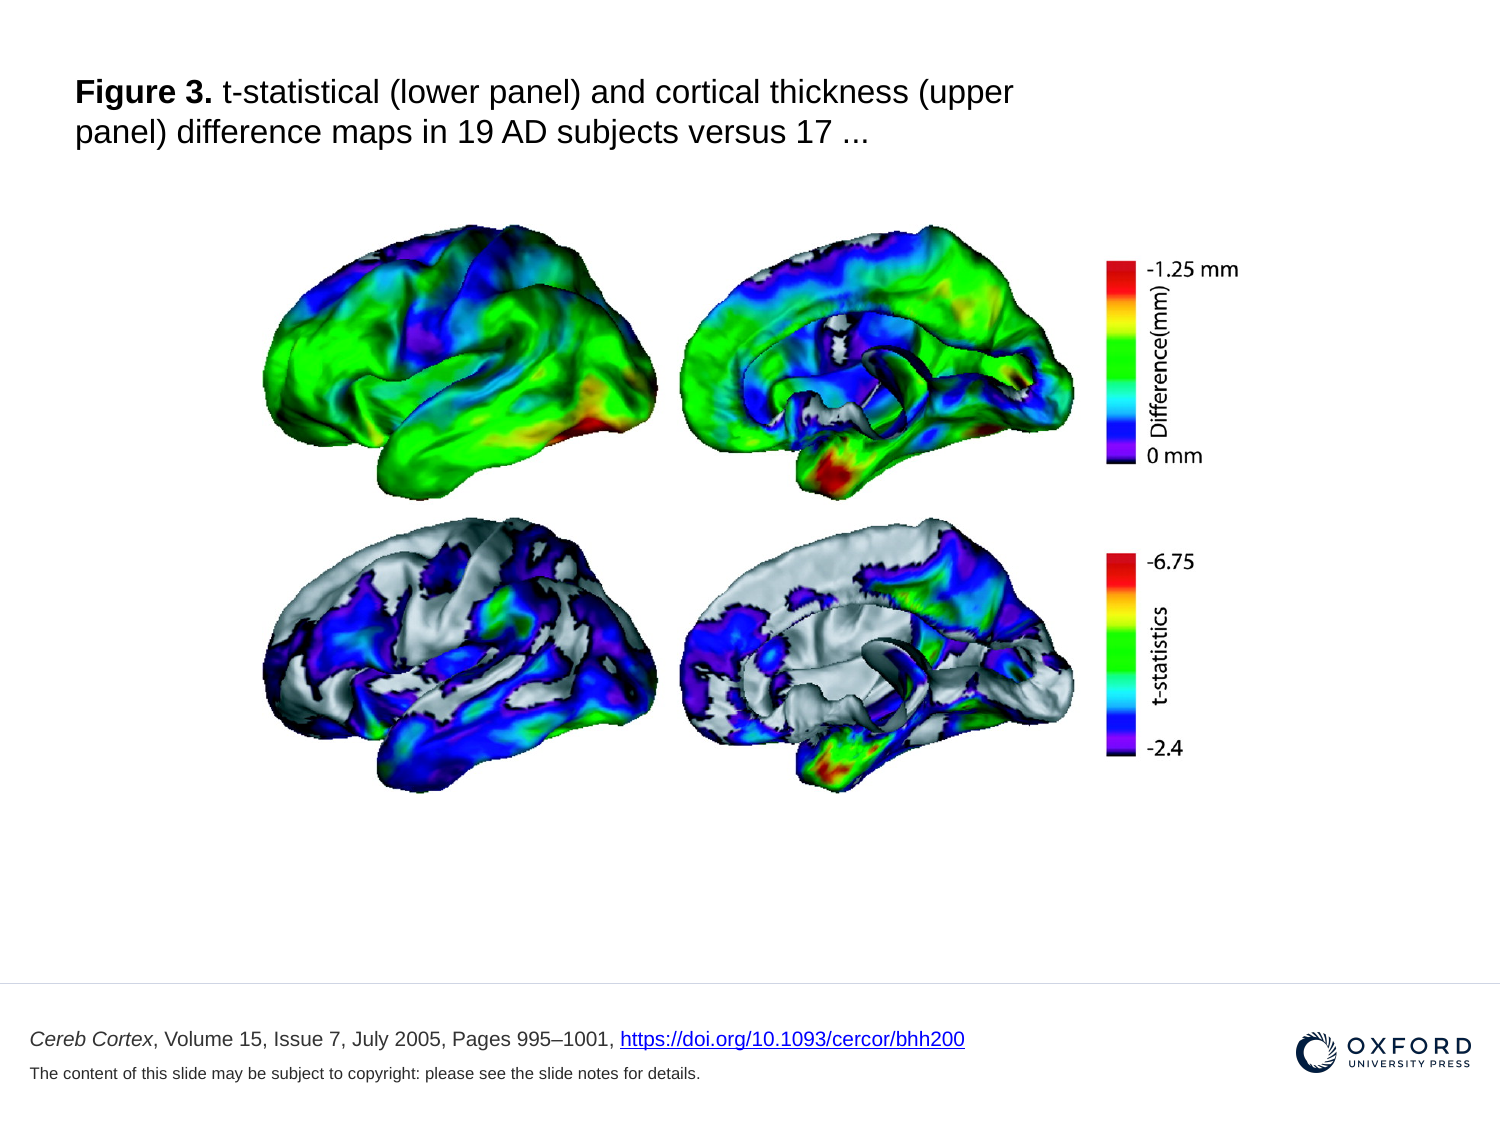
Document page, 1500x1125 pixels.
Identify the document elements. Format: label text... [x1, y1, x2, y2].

picture [1296, 1032, 1471, 1073]
footer Cereb Cortex, Volume 15, Issue 7, July 2005, Pages 995–1001, https://doi.org/10.1093/cercor/bhh200 The content of this slide may be subject to copyright: please see the slide notes for details. [0, 983, 1260, 1125]
picture [262, 224, 1238, 794]
title Figure 3. t-statistical (lower panel) and cortical thickness (upper panel) difference maps in 19 AD subjects versus 17 ... [75, 69, 1078, 171]
